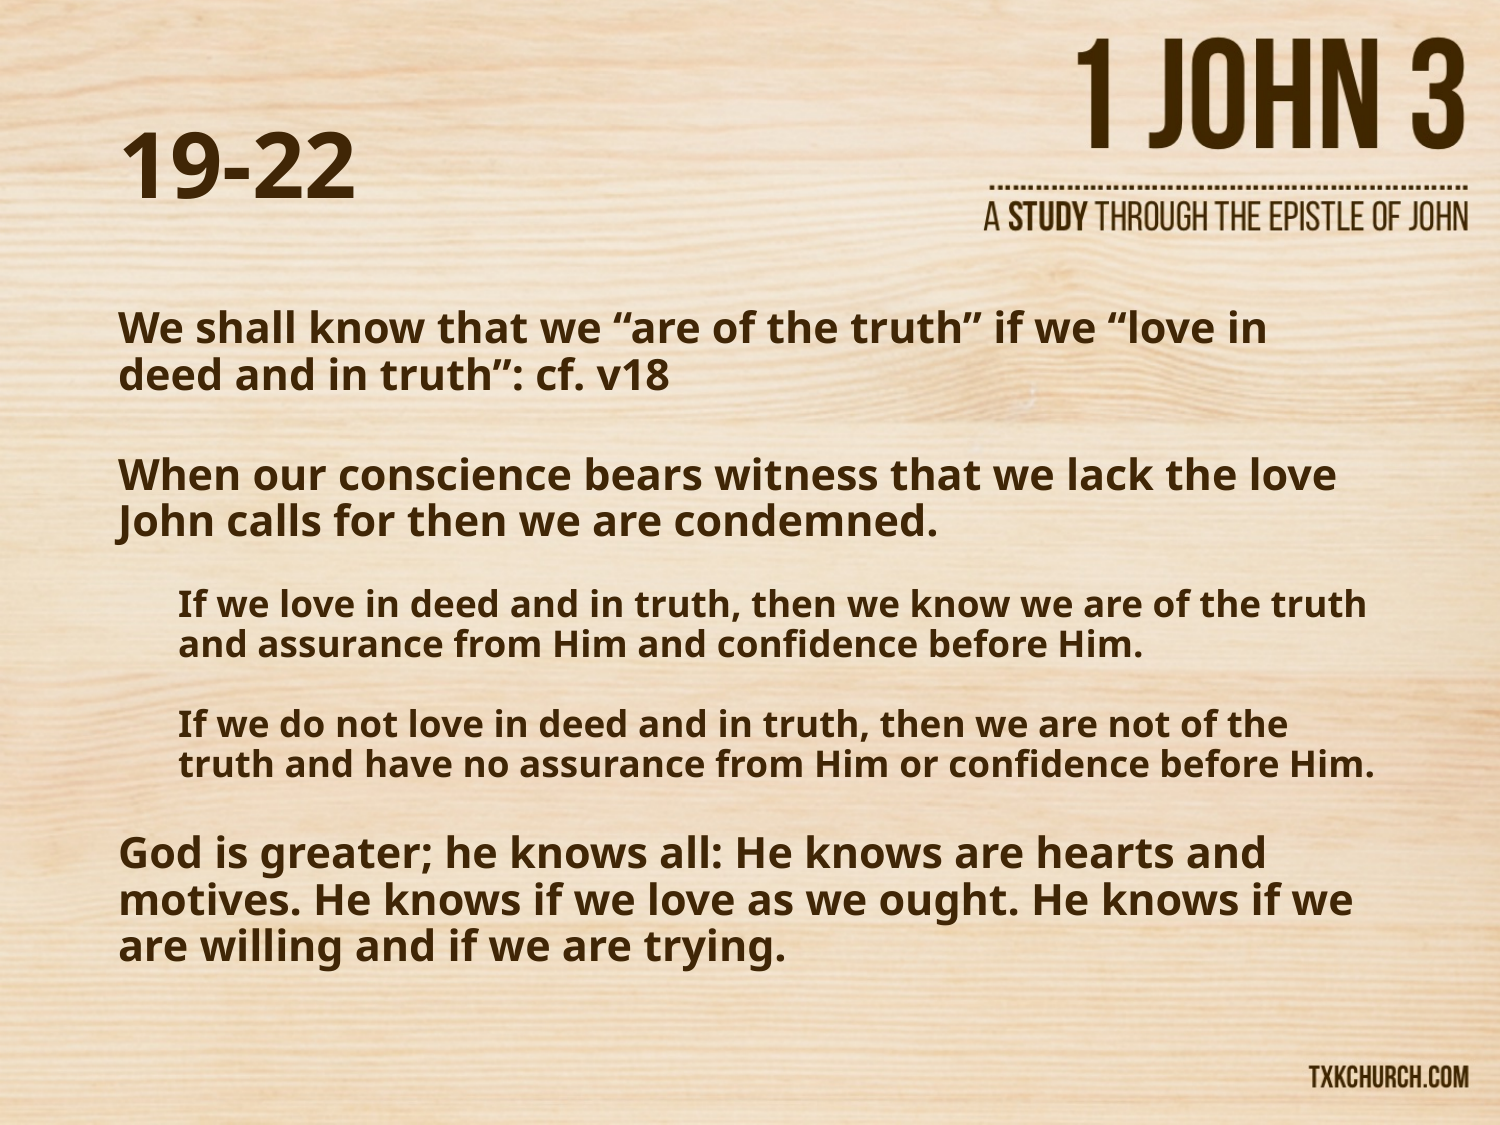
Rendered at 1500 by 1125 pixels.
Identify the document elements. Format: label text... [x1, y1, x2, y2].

picture [0, 0, 1500, 1125]
list We shall know that we “are of the truth” if we “love in deed and in truth”: cf. v18 When our conscience bears witness that we lack the love John calls for then we are condemned. If we love in deed and in truth, then we know we are of the truth and assurance from Him and confidence before Him. If we do not love in deed and in truth, then we are not of the truth and have no assurance from Him or confidence before Him. God is greater; he knows all: He knows are hearts and motives. He knows if we love as we ought. He knows if we are willing and if we are trying. [103, 299, 1397, 1014]
title 19-22 [103, 59, 884, 278]
